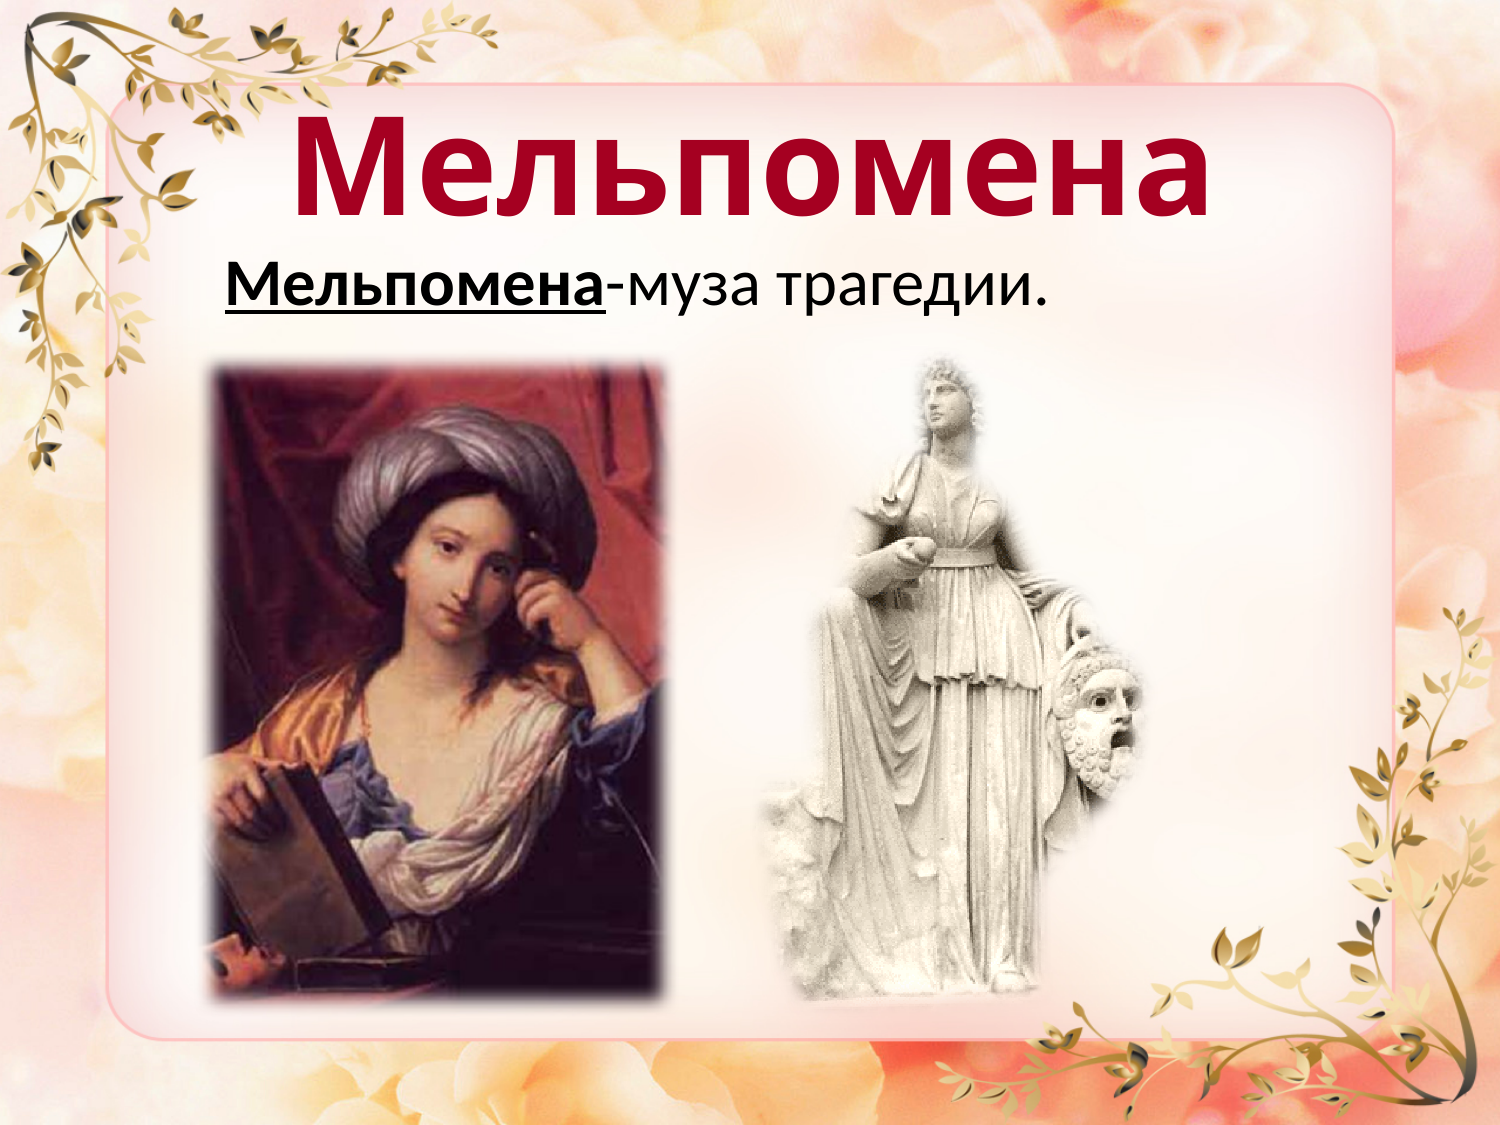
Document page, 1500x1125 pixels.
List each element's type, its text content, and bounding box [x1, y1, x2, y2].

list Мельпомена-муза трагедии. [194, 231, 1500, 975]
title Мельпомена [76, 66, 1427, 254]
picture [0, 0, 1500, 1125]
